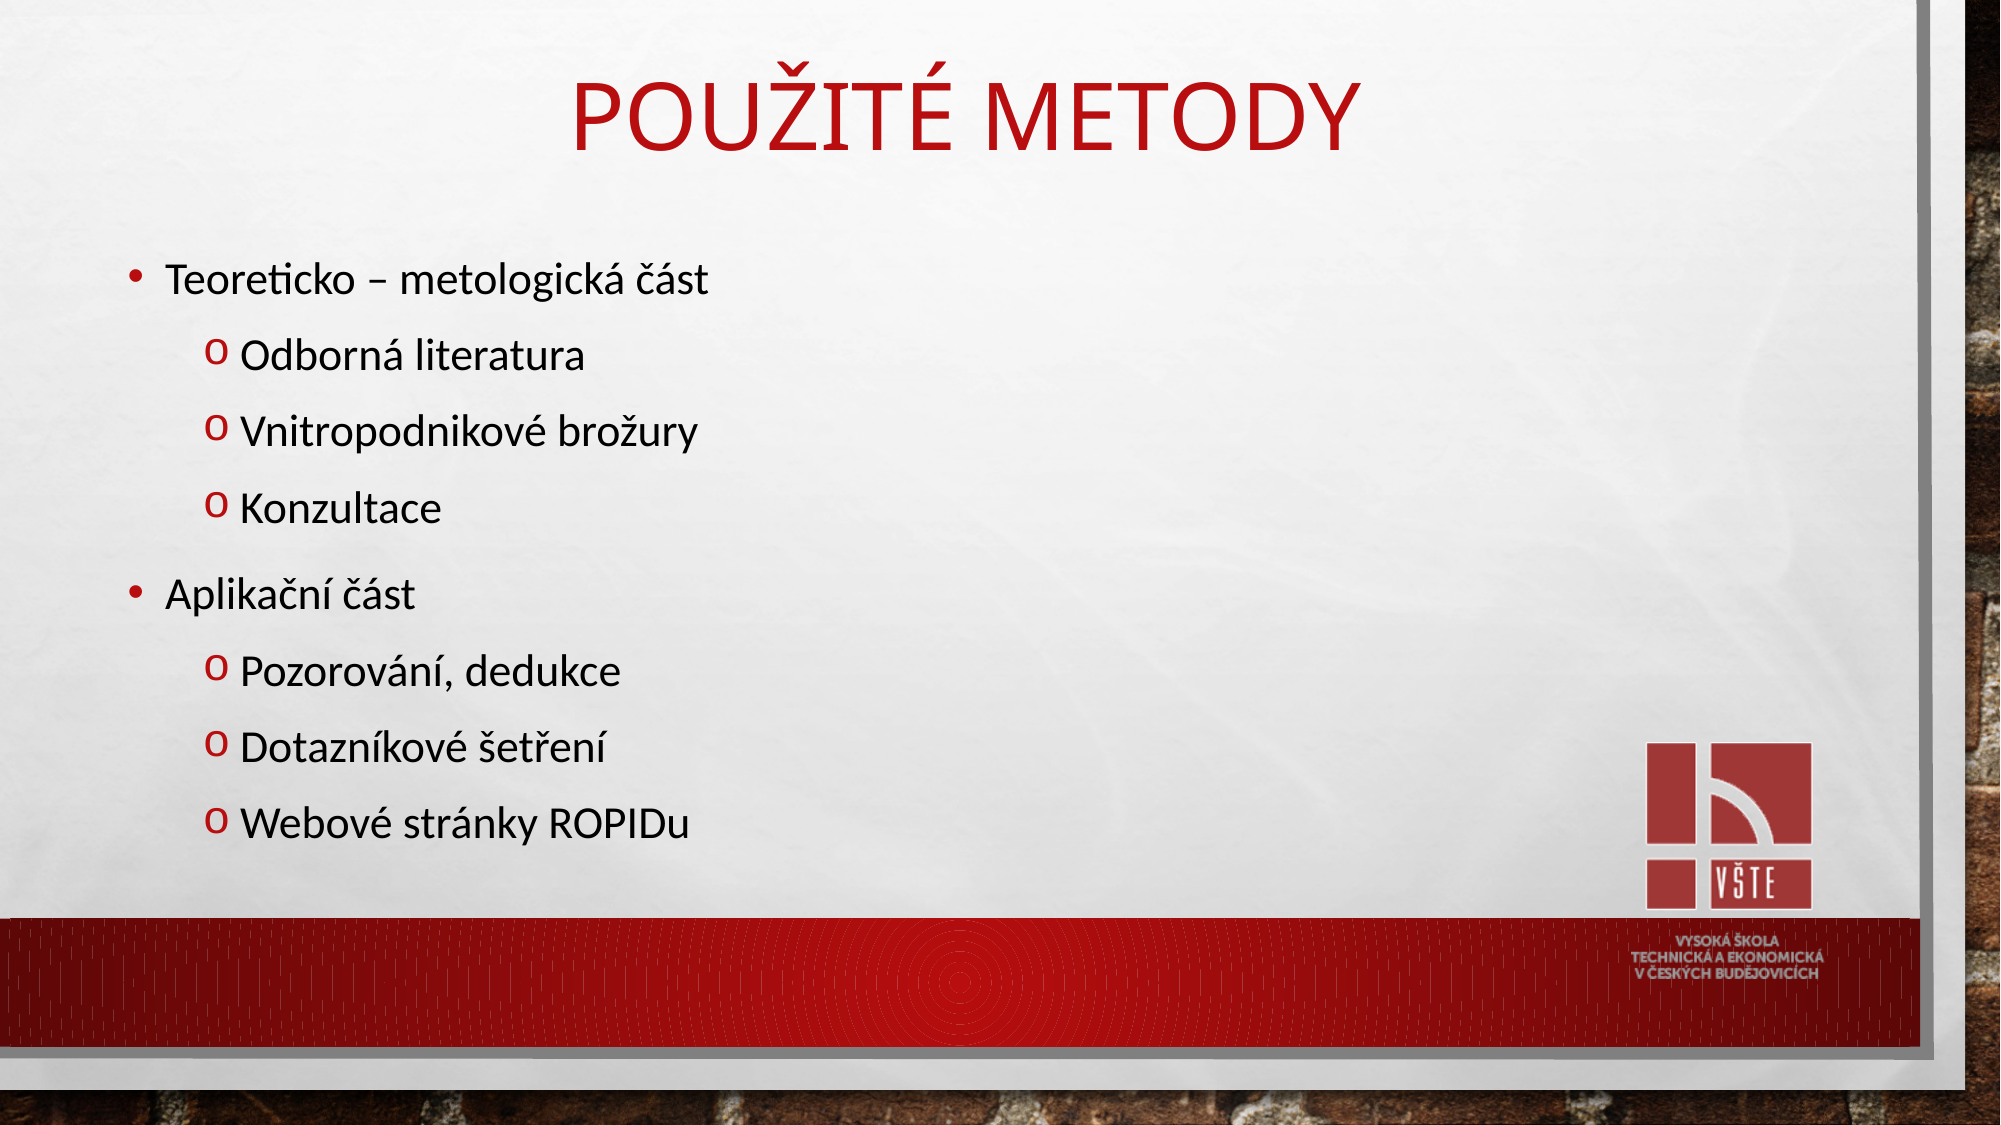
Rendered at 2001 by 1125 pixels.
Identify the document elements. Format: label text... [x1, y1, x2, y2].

title Použité metody [112, 25, 1818, 214]
picture [1631, 742, 1826, 979]
list Teoreticko – metologická část Odborná literatura Vnitropodnikové brožury Konzultace Aplikační část Pozorování, dedukce Dotazníkové šetření Webové stránky ROPIDu [112, 214, 1818, 871]
picture [0, 0, 2000, 1125]
